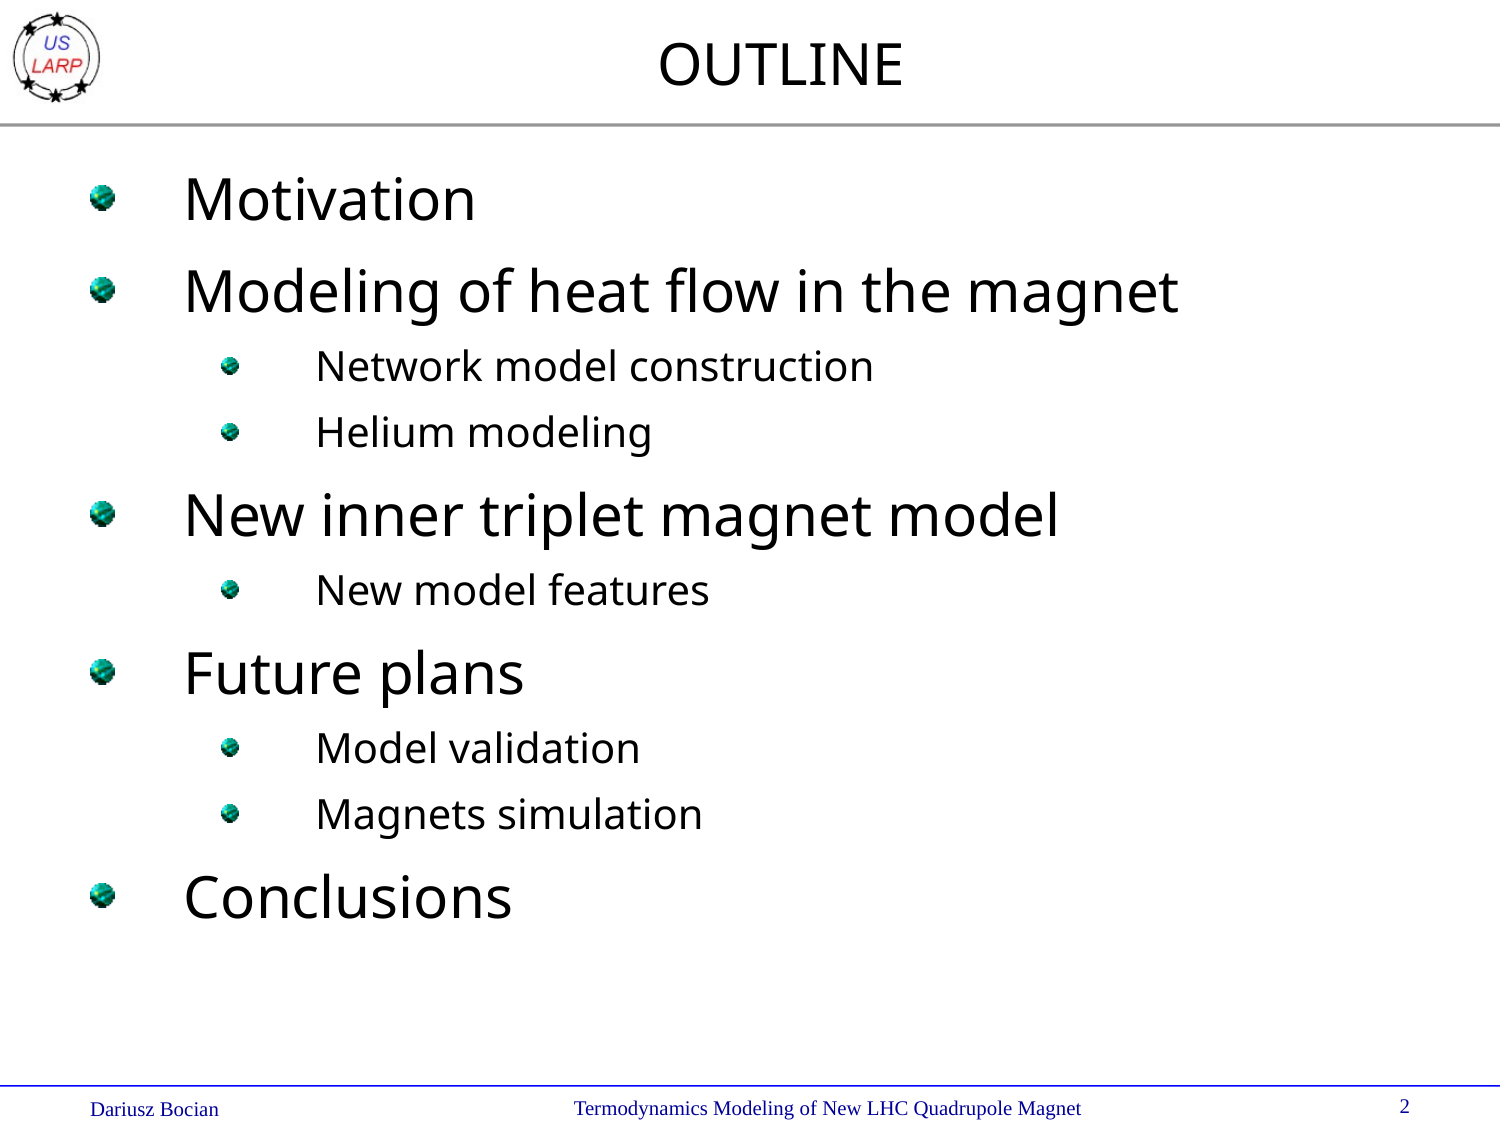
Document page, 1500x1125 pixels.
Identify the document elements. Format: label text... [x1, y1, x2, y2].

title OUTLINE [162, 12, 1401, 113]
picture [221, 357, 239, 375]
picture [90, 883, 115, 908]
picture [90, 659, 115, 685]
slide_number 2 [1349, 1084, 1426, 1125]
list Motivation Modeling of heat flow in the magnet Network model construction Helium modeling New inner triplet magnet model New model features Future plans Model validation Magnets simulation Conclusions [74, 162, 1438, 1063]
picture [0, 0, 113, 113]
footer Termodynamics Modeling of New LHC Quadrupole Magnet [299, 1087, 1349, 1125]
picture [90, 185, 115, 211]
picture [221, 423, 239, 441]
picture [221, 580, 239, 599]
picture [221, 804, 239, 823]
slide_number Dariusz Bocian [74, 1088, 299, 1125]
picture [90, 277, 115, 303]
picture [90, 501, 115, 527]
picture [221, 738, 239, 757]
